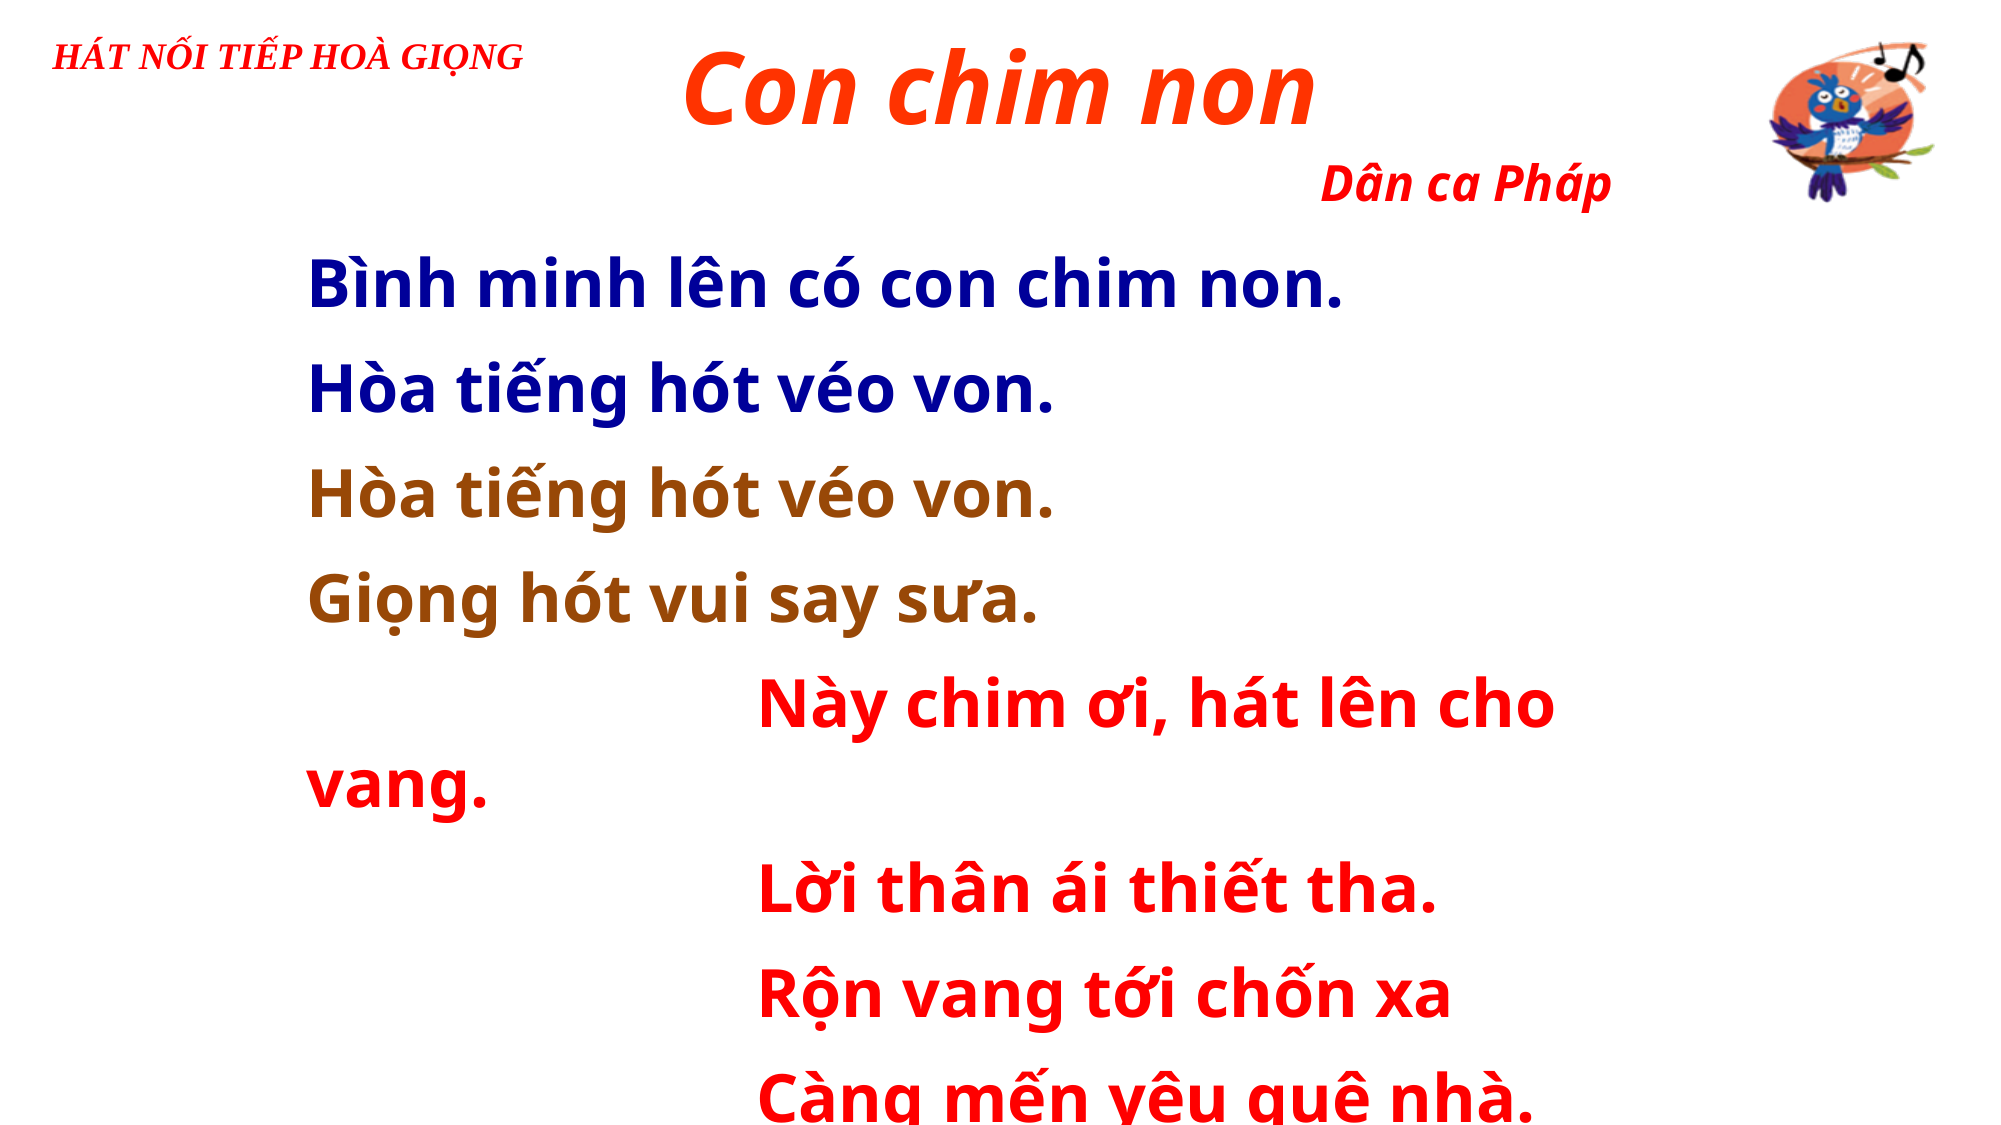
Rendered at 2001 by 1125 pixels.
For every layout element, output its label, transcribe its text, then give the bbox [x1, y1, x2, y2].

text_box Con chim non [680, 33, 1320, 152]
text_box HÁT NỐI TIẾP HOÀ GIỌNG [37, 25, 625, 85]
text_box Bình minh lên có con chim non. Hòa tiếng hót véo von. Hòa tiếng hót véo von. Giọng hót vui say sưa. Này chim ơi, hát lên cho vang. Lời thân ái thiết tha. Rộn vang tới chốn xa Càng mến yêu quê nhà. [306, 241, 1694, 1125]
text_box Dân ca Pháp [1320, 119, 1614, 219]
picture [1762, 33, 1938, 215]
